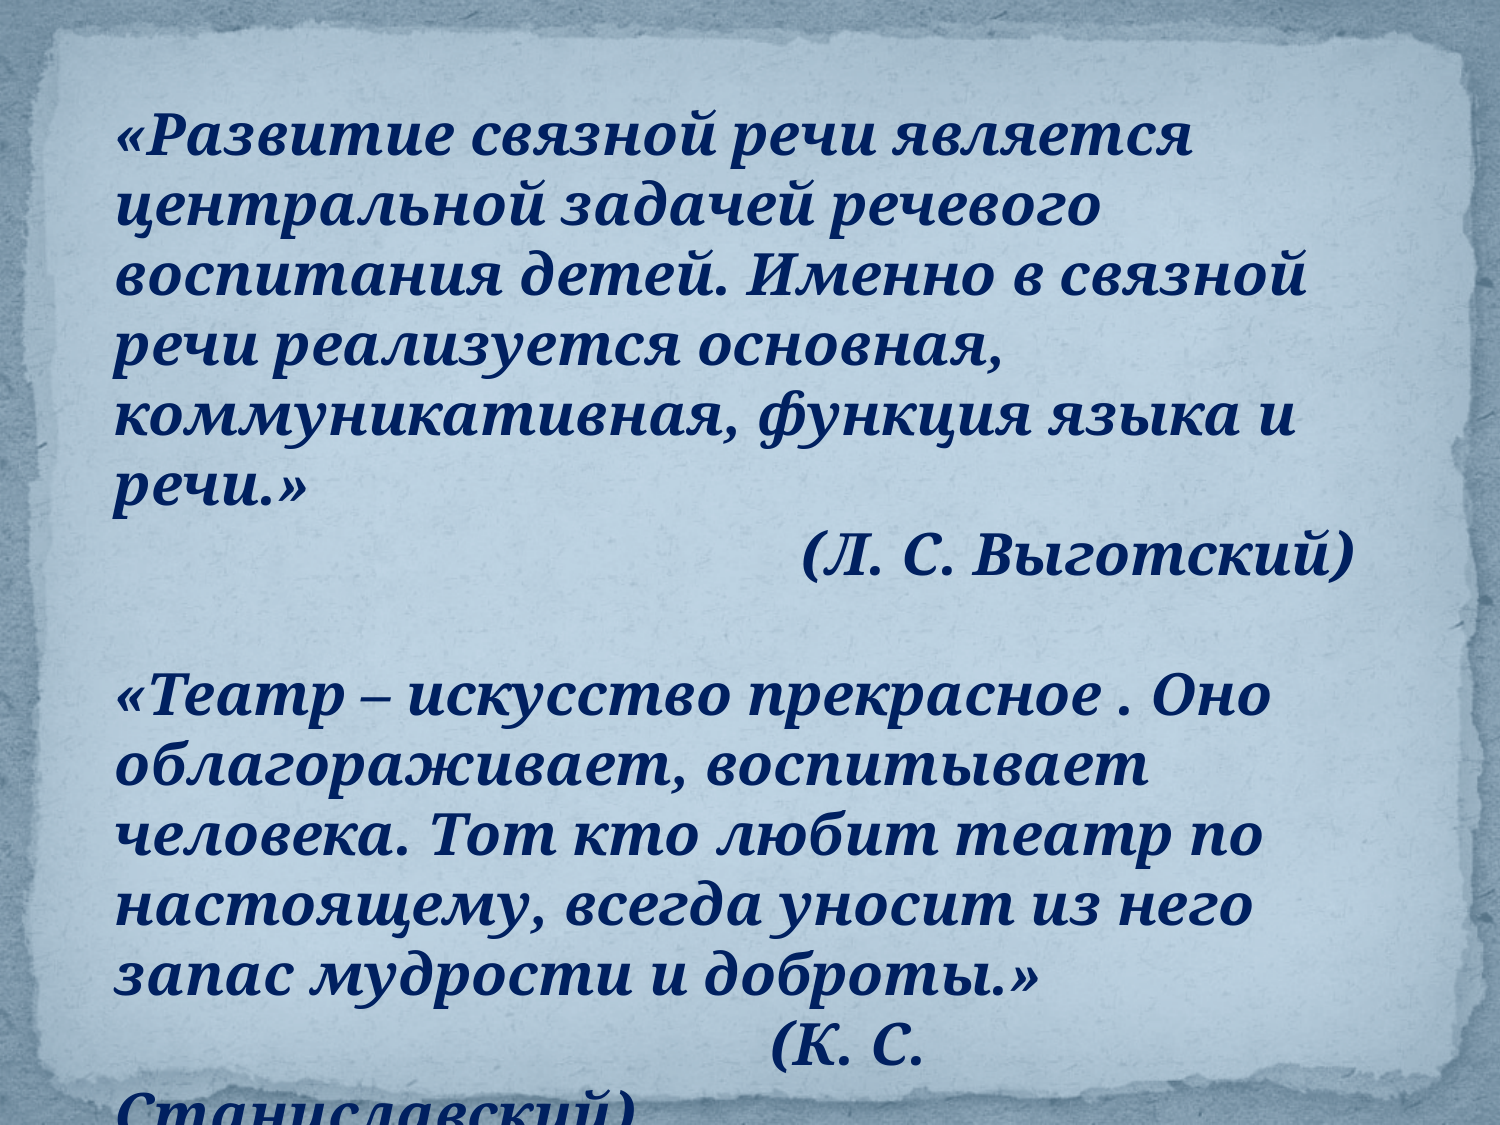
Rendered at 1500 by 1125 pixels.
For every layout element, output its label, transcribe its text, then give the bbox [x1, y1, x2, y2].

text_box «Развитие связной речи является центральной задачей речевого воспитания детей. Именно в связной речи реализуется основная, коммуникативная, функция языка и речи.» (Л. С. Выготский) «Театр – искусство прекрасное . Оно облагораживает, воспитывает человека. Тот кто любит театр по настоящему, всегда уносит из него запас мудрости и доброты.» (К. С. Станиславский) [100, 90, 1436, 1125]
